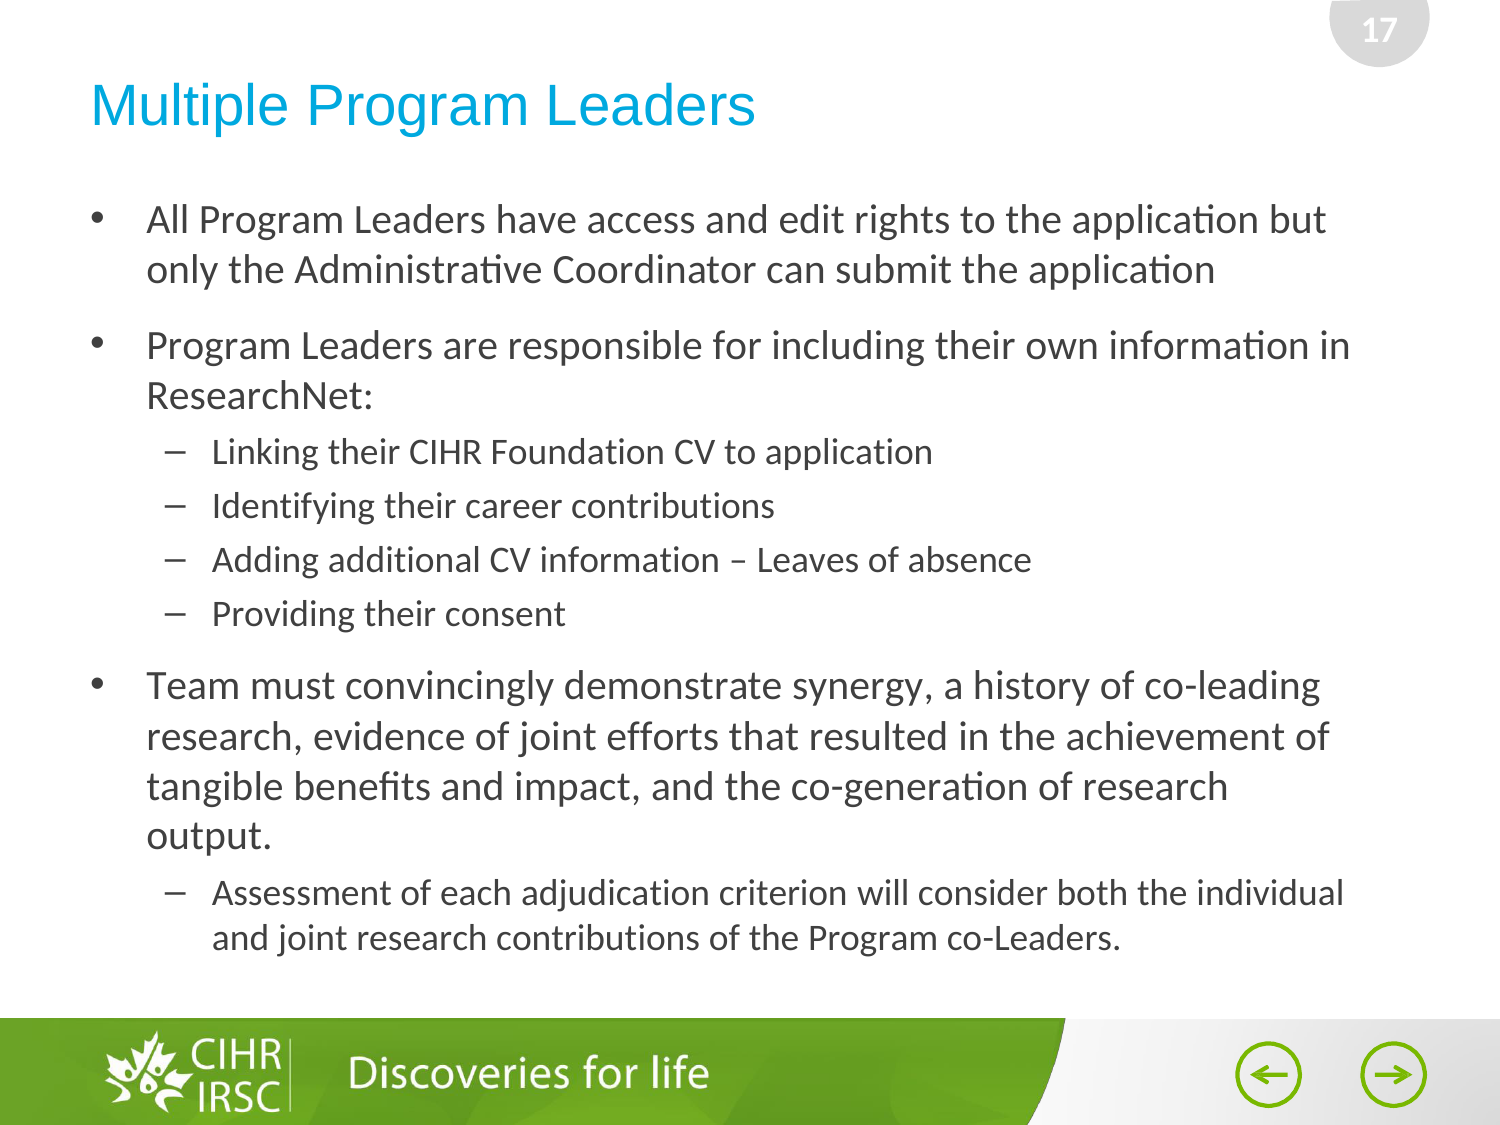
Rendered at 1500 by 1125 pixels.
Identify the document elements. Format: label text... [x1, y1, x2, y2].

title Multiple Program Leaders [87, 51, 1413, 256]
picture [0, 1018, 1500, 1125]
text_box 17 [1358, 4, 1401, 50]
text_box All Program Leaders have access and edit rights to the application but only the Administrative Coordinator can submit the application Program Leaders are responsible for including their own information in ResearchNet: Linking their CIHR Foundation CV to application Identifying their career contributions Adding additional CV information – Leaves of absence Providing their consent Team must convincingly demonstrate synergy, a history of co-leading research, evidence of joint efforts that resulted in the achievement of tangible benefits and impact, and the co-generation of research output. Assessment of each adjudication criterion will consider both the individual and joint research contributions of the Program co-Leaders. [87, 192, 1405, 958]
